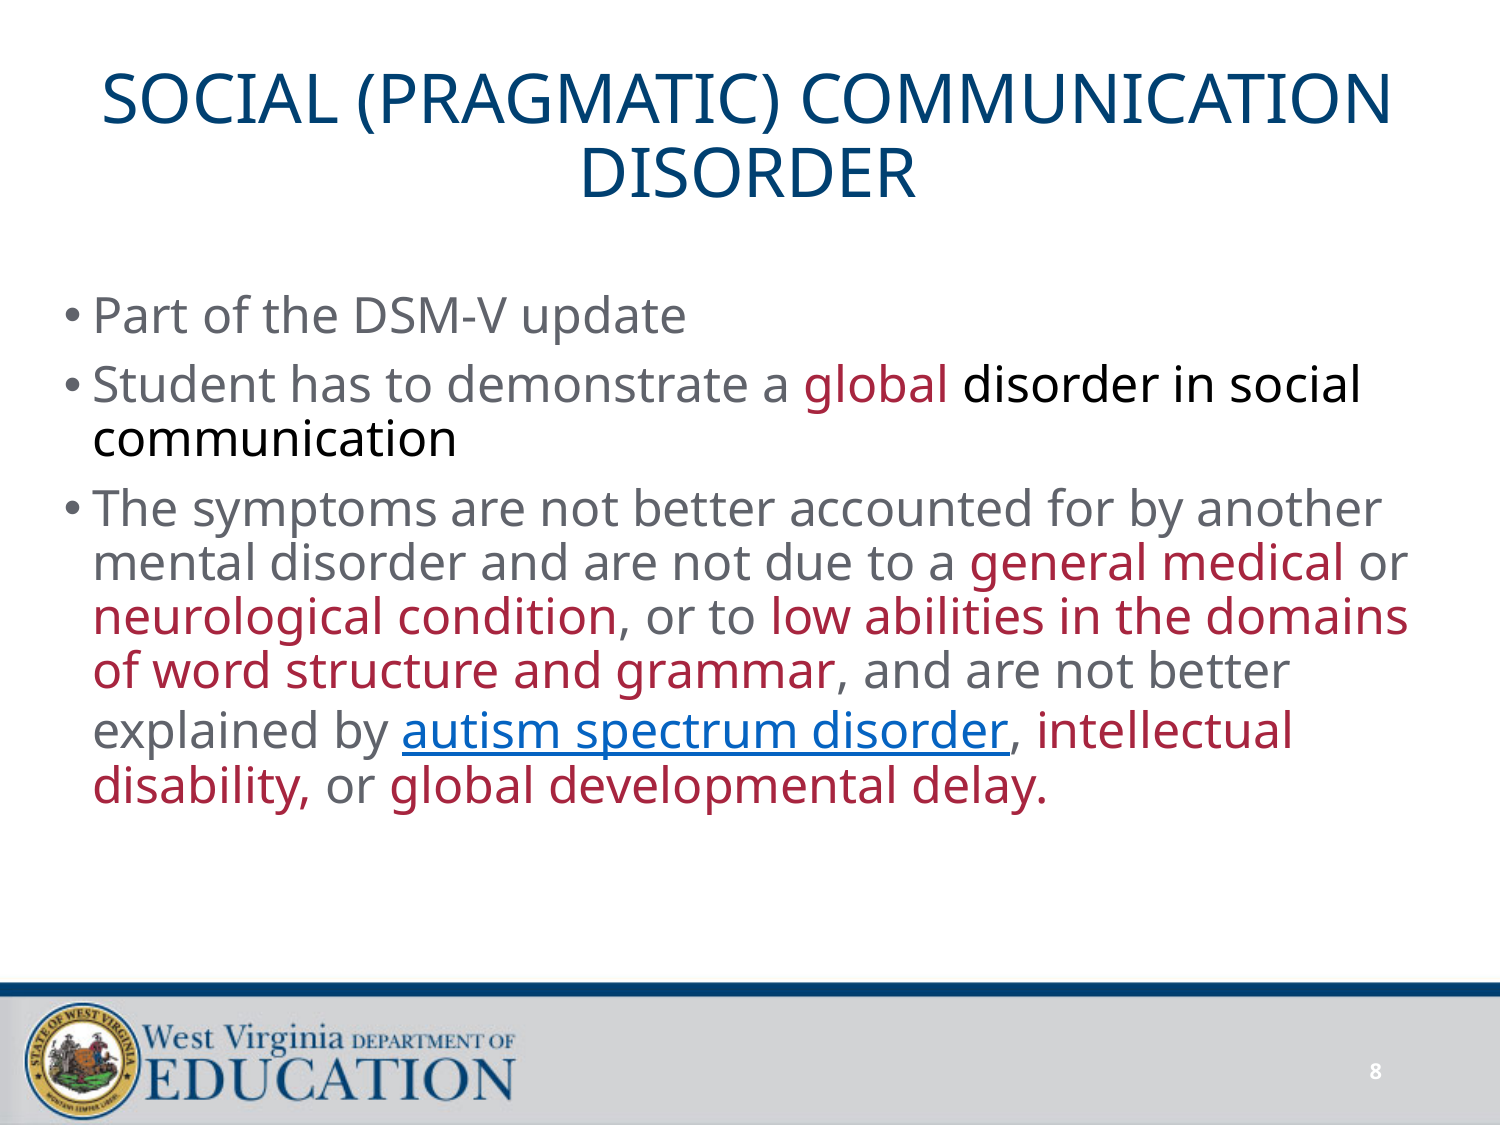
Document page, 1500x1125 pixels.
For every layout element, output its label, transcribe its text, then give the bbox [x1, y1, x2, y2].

list Part of the DSM-V update Student has to demonstrate a global disorder in social communication The symptoms are not better accounted for by another mental disorder and are not due to a general medical or neurological condition, or to low abilities in the domains of word structure and grammar, and are not better explained by autism spectrum disorder, intellectual disability, or global developmental delay. [49, 282, 1448, 964]
title SOCIAL (PRAGMATIC) COMMUNICATION DISORDER [49, 23, 1448, 254]
picture [0, 0, 1500, 1125]
slide_number 8 [1303, 1042, 1448, 1103]
